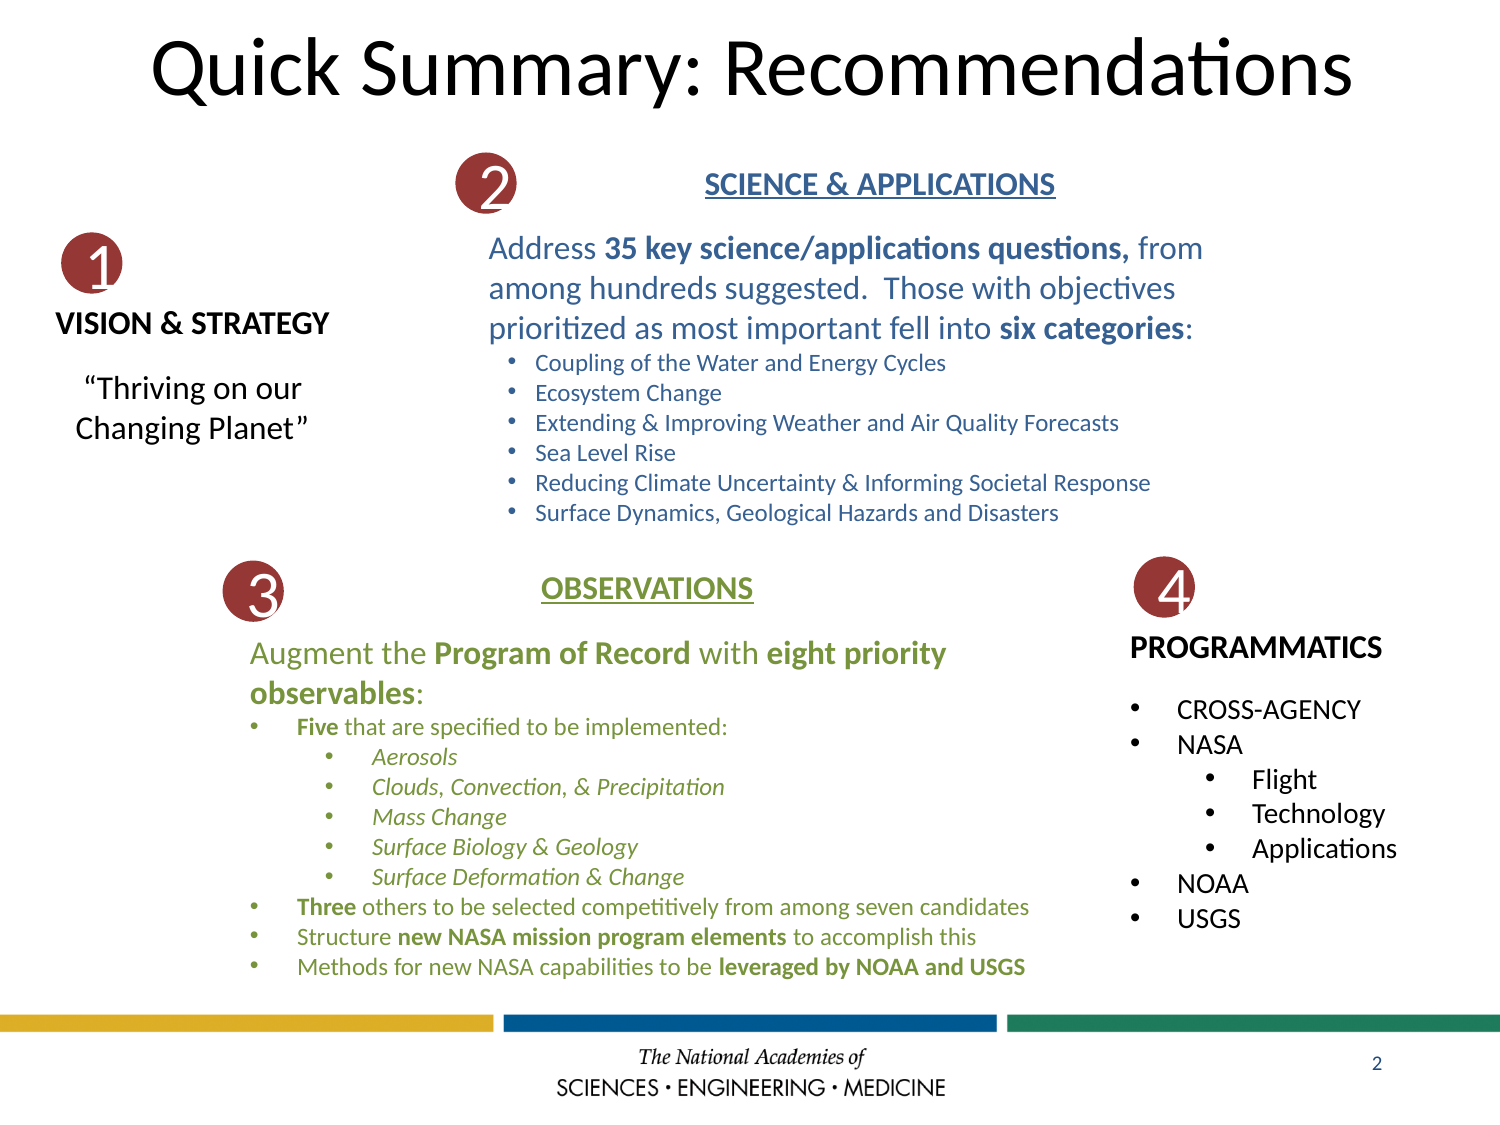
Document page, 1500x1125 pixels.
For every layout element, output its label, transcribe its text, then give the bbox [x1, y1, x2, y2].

text_box OBSERVATIONS Augment the Program of Record with eight priority observables: Five that are specified to be implemented: Aerosols Clouds, Convection, & Precipitation Mass Change Surface Biology & Geology Surface Deformation & Change Three others to be selected competitively from among seven candidates Structure new NASA mission program elements to accomplish this Methods for new NASA capabilities to be leveraged by NOAA and USGS [235, 558, 1060, 988]
text_box PROGRAMMATICS CROSS-AGENCY NASA Flight Technology Applications NOAA USGS [1115, 617, 1428, 943]
text_box 3 [220, 558, 286, 624]
text_box VISION & STRATEGY “Thriving on our Changing Planet” [33, 293, 352, 454]
slide_number 2 [1059, 1042, 1398, 1103]
text_box 2 [453, 150, 519, 216]
text_box 4 [1131, 554, 1198, 620]
picture [0, 995, 1500, 1125]
text_box SCIENCE & APPLICATIONS Address 35 key science/applications questions, from among hundreds suggested. Those with objectives prioritized as most important fell into six categories: Coupling of the Water and Energy Cycles Ecosystem Change Extending & Improving Weather and Air Quality Forecasts Sea Level Rise Reducing Climate Uncertainty & Informing Societal Response Surface Dynamics, Geological Hazards and Disasters [473, 154, 1287, 534]
text_box 1 [59, 230, 125, 296]
title Quick Summary: Recommendations [33, 4, 1472, 222]
